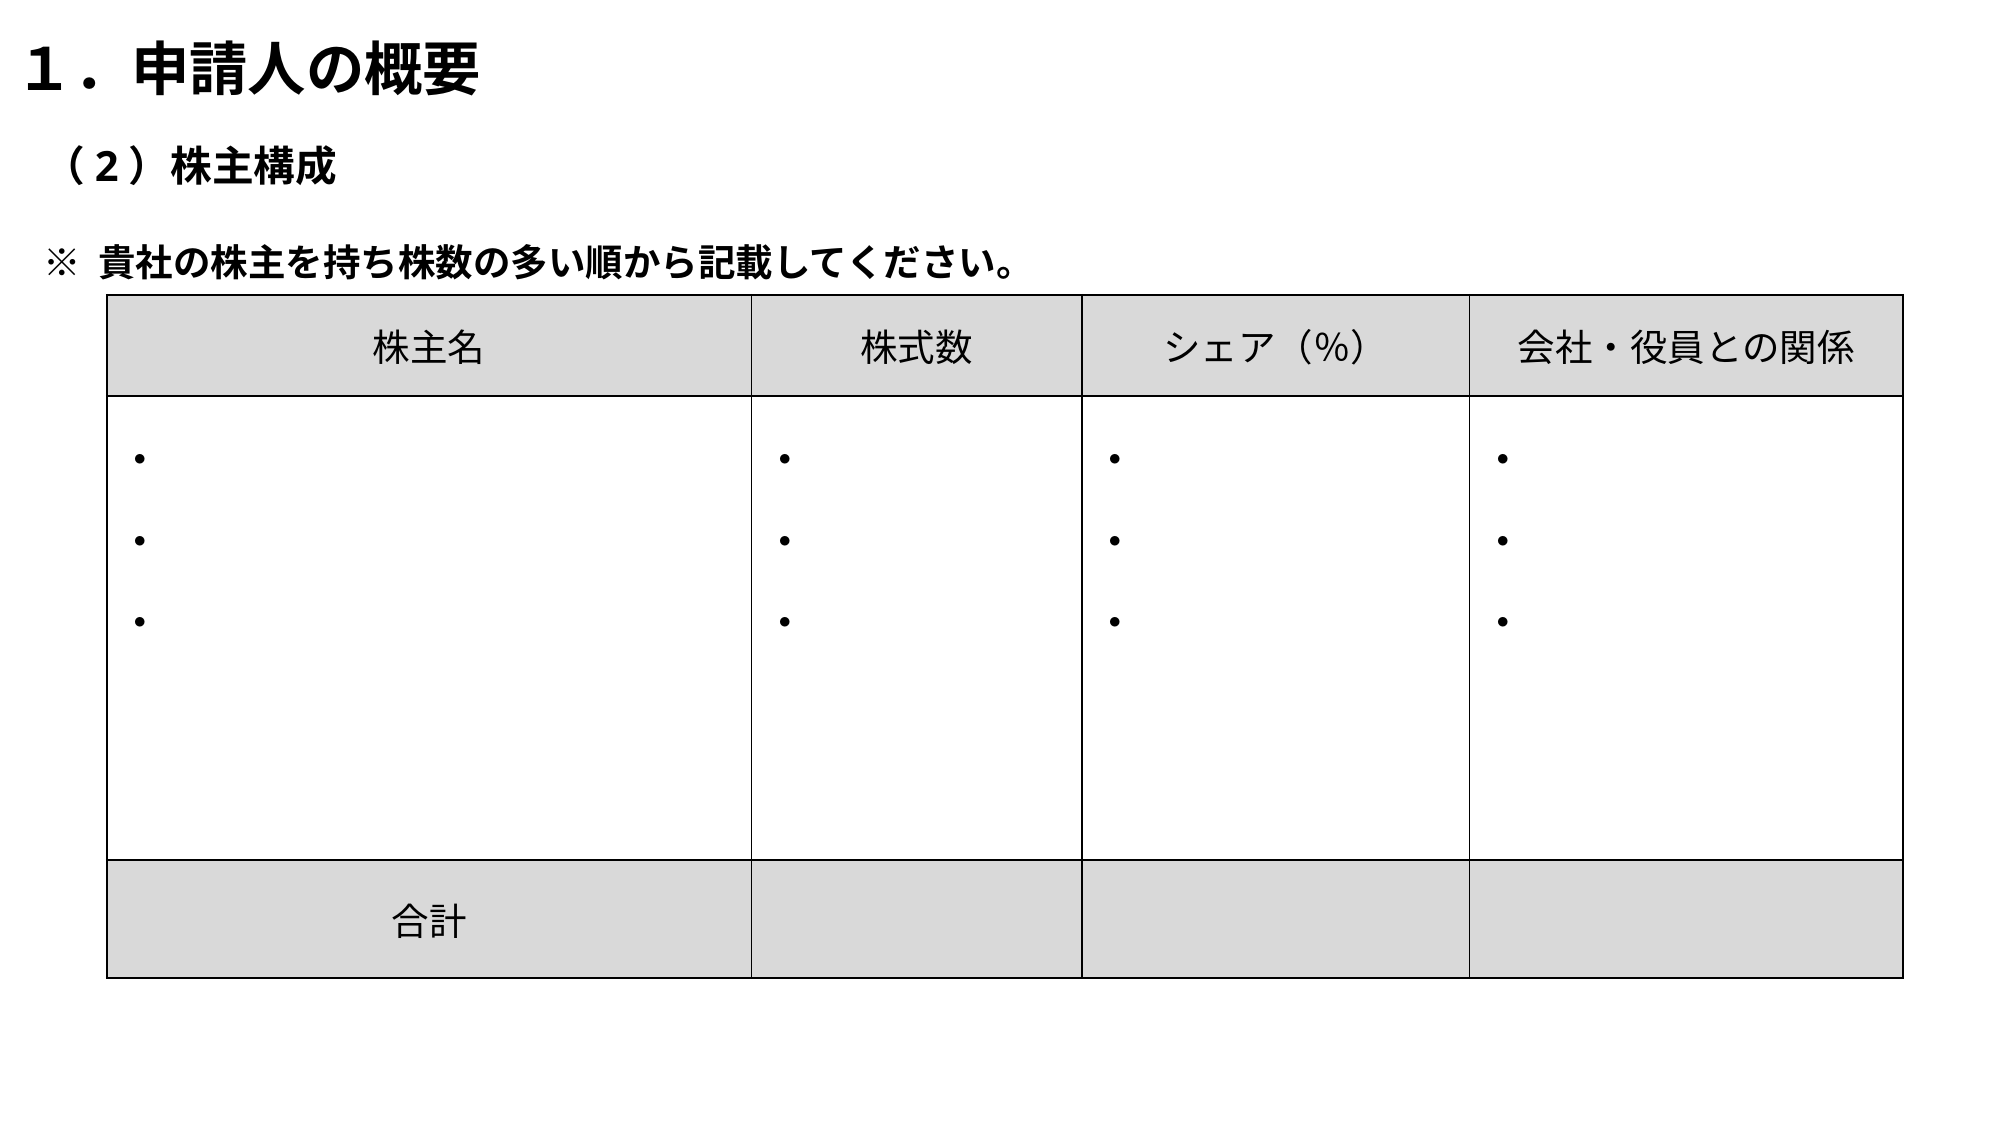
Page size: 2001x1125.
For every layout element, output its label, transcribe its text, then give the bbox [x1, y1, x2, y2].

table_header 株式数 [752, 296, 1081, 395]
table_cell [1470, 861, 1902, 977]
table_header シェア（％） [1083, 296, 1469, 395]
table_cell [752, 861, 1081, 977]
table_cell ・ ・ ・ [108, 397, 751, 859]
table_header 会社・役員との関係 [1470, 296, 1902, 395]
table_cell ・ ・ ・ [1083, 397, 1469, 859]
table_cell 合計 [108, 861, 751, 977]
table_cell [1083, 861, 1469, 977]
table_cell ・ ・ ・ [752, 397, 1081, 859]
text_box １．申請人の概要 [0, 0, 1725, 146]
table_cell ・ ・ ・ [1470, 397, 1902, 859]
text_box （2）株主構成 ※ 貴社の株主を持ち株数の多い順から記載してください。 [28, 131, 1754, 292]
table_header 株主名 [108, 296, 751, 395]
